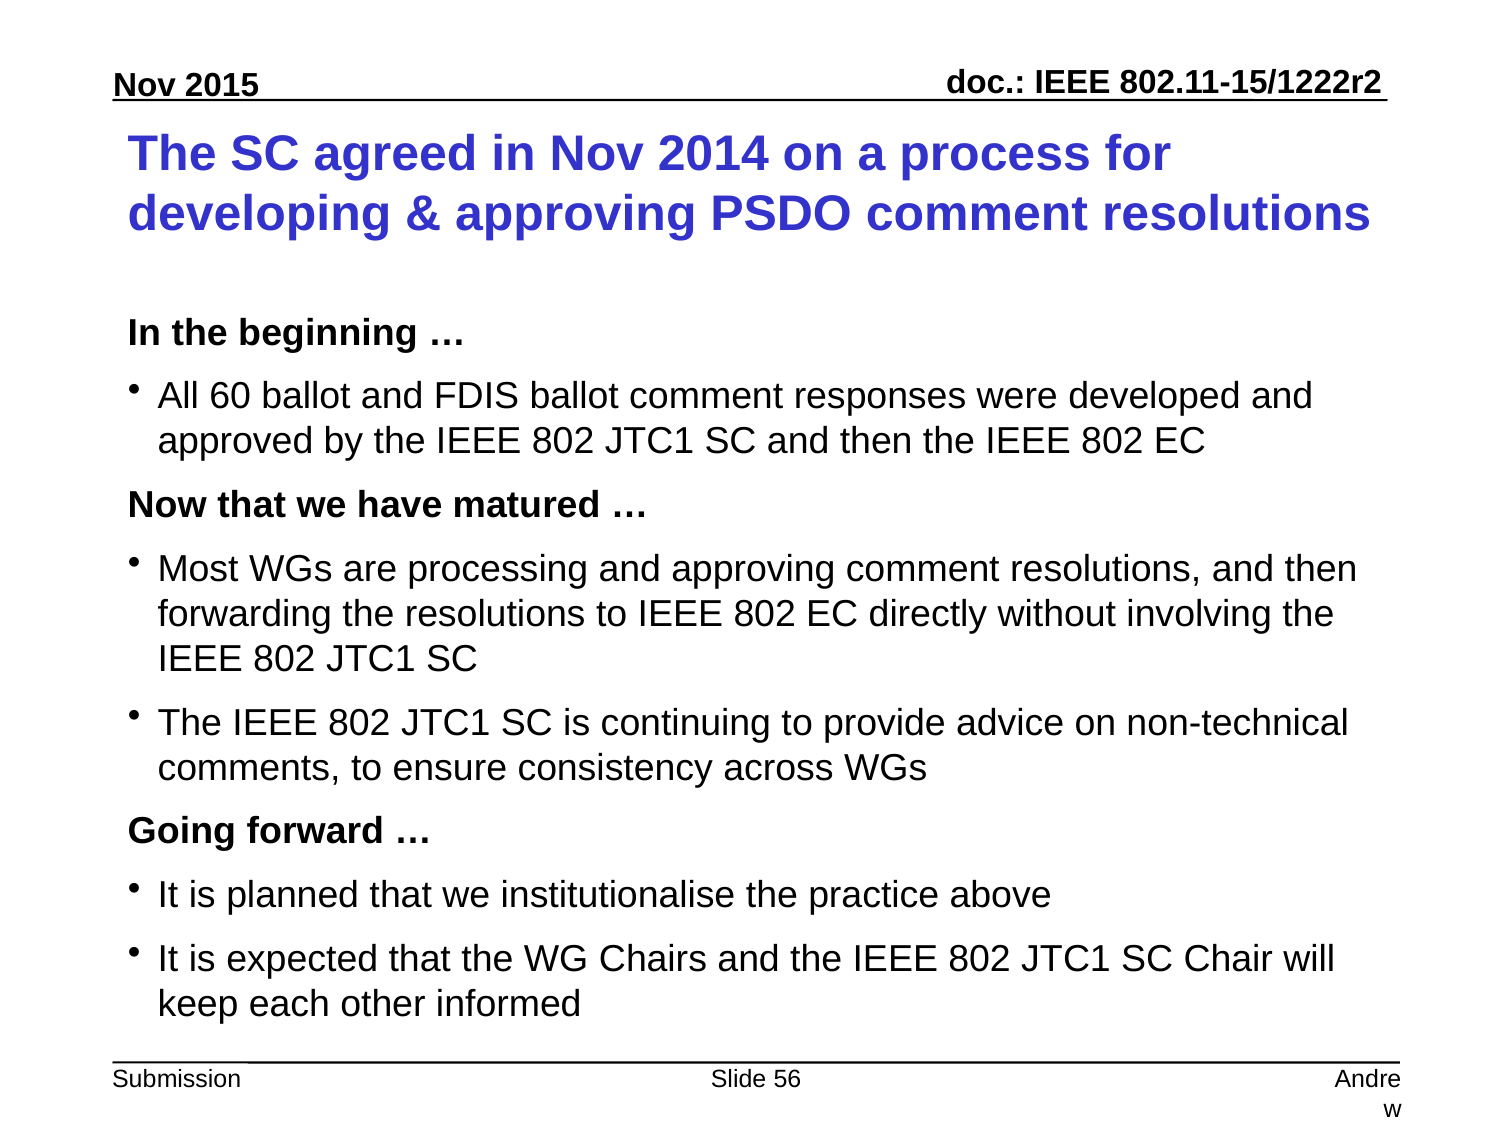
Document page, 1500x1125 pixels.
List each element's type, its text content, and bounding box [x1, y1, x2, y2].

footer Andrew Myles, Cisco [1320, 1061, 1402, 1093]
list In the beginning … All 60 ballot and FDIS ballot comment responses were developed and approved by the IEEE 802 JTC1 SC and then the IEEE 802 EC Now that we have matured … Most WGs are processing and approving comment resolutions, and then forwarding the resolutions to IEEE 802 EC directly without involving the IEEE 802 JTC1 SC The IEEE 802 JTC1 SC is continuing to provide advice on non-technical comments, to ensure consistency across WGs Going forward … It is planned that we institutionalise the practice above It is expected that the WG Chairs and the IEEE 802 JTC1 SC Chair will keep each other informed [112, 299, 1388, 975]
slide_number Slide 56 [709, 1061, 803, 1093]
title The SC agreed in Nov 2014 on a process for developing & approving PSDO comment resolutions [112, 112, 1388, 288]
